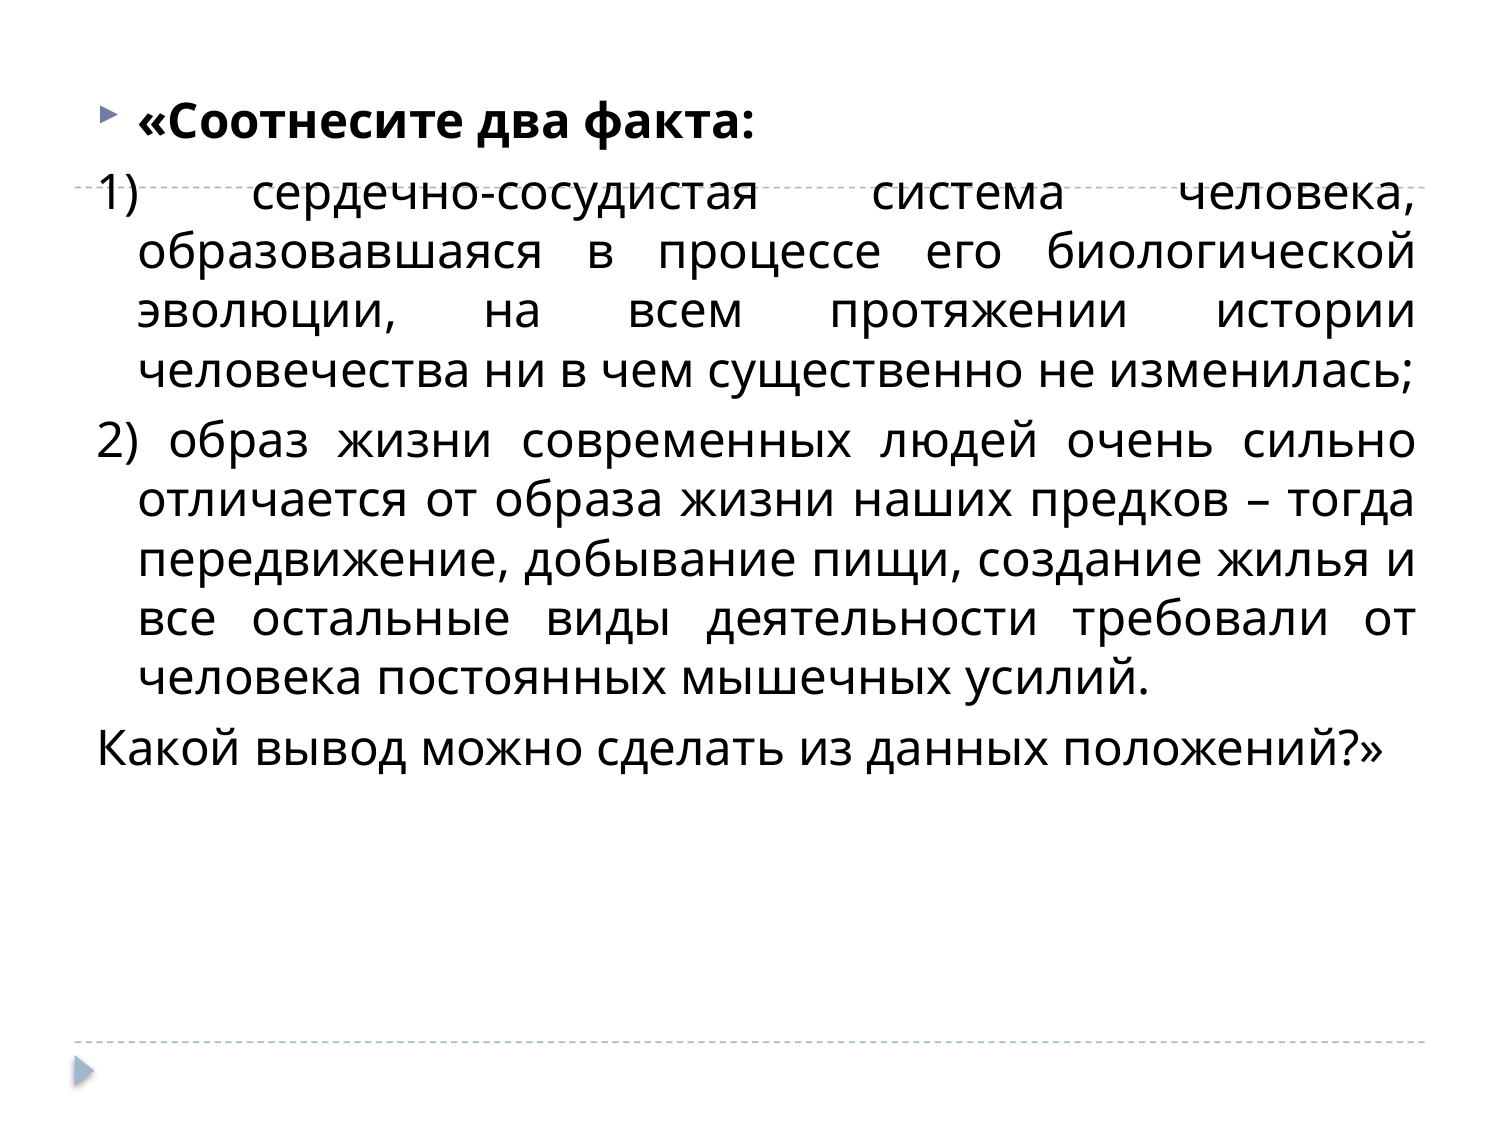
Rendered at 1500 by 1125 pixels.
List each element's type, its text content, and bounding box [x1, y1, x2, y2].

list «Соотнесите два факта: 1) сердечно-сосудистая система человека, образовавшаяся в процессе его биологической эволюции, на всем протяжении истории человечества ни в чем существенно не изменилась; 2) образ жизни современных людей очень сильно отличается от образа жизни наших предков – тогда передвижение, добывание пищи, создание жилья и все остальные виды деятельности требовали от человека постоянных мышечных усилий. Какой вывод можно сделать из данных положений?» [82, 82, 1432, 825]
